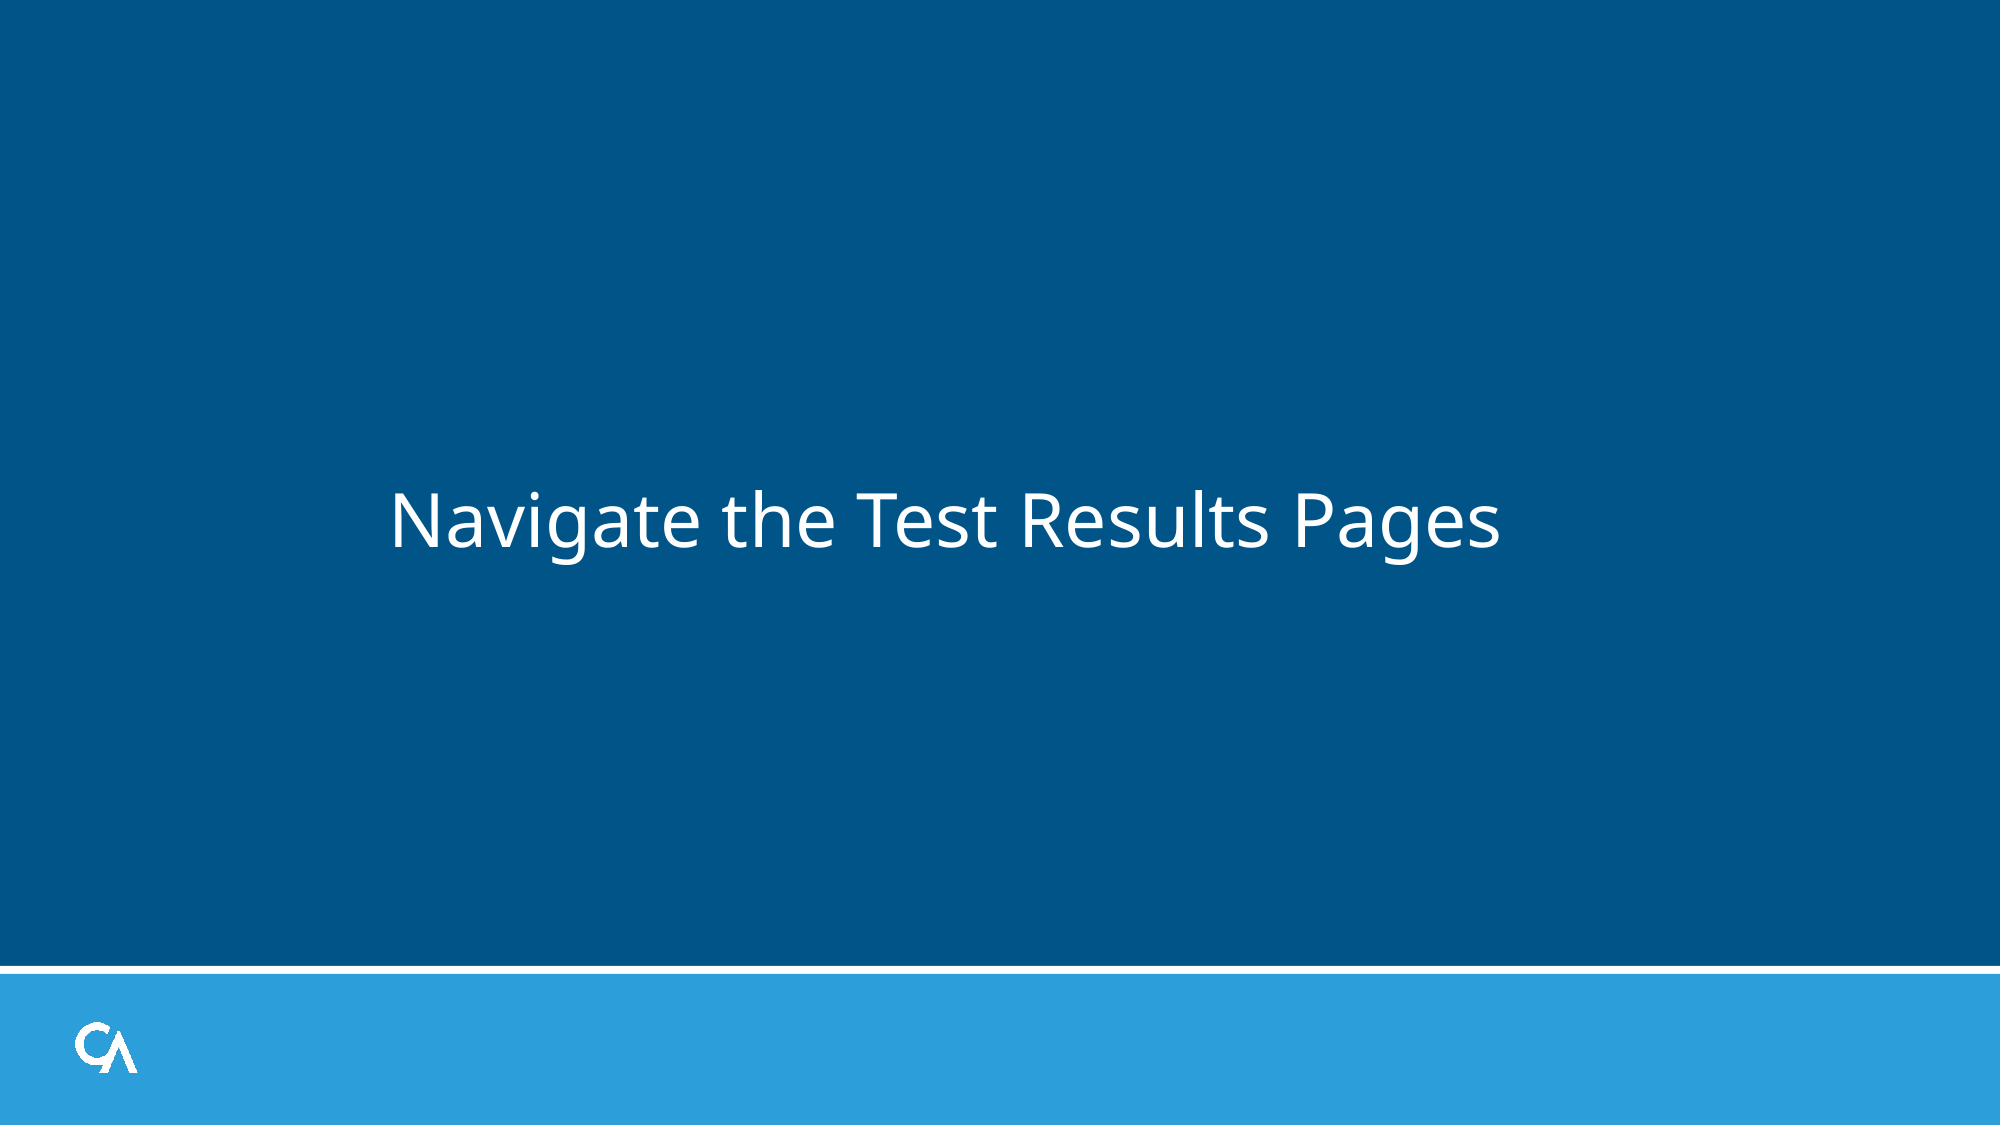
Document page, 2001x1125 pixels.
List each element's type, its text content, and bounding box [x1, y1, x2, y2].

picture [75, 1022, 138, 1073]
title Navigate the Test Results Pages [389, 147, 1611, 563]
